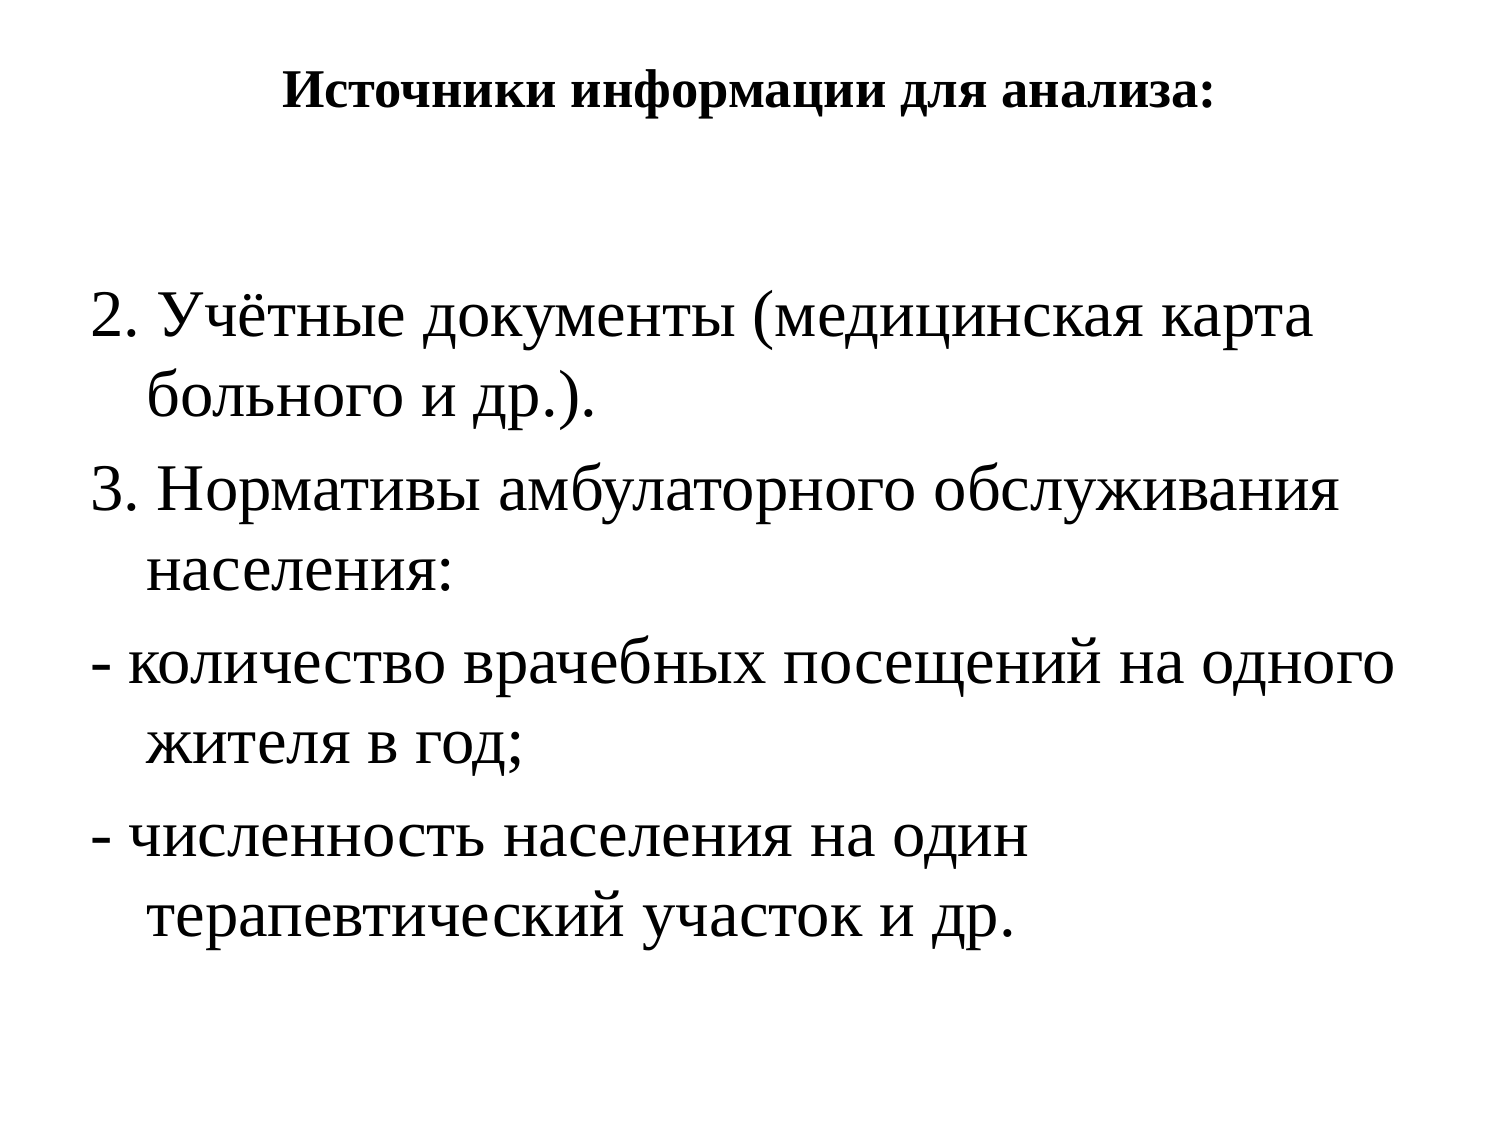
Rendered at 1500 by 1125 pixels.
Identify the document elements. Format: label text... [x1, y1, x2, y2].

title Источники информации для анализа: [75, 45, 1425, 233]
list 2. Учётные документы (медицинская карта больного и др.). 3. Нормативы амбулаторного обслуживания населения: - количество врачебных посещений на одного жителя в год; - численность населения на один терапевтический участок и др. [75, 262, 1425, 1005]
